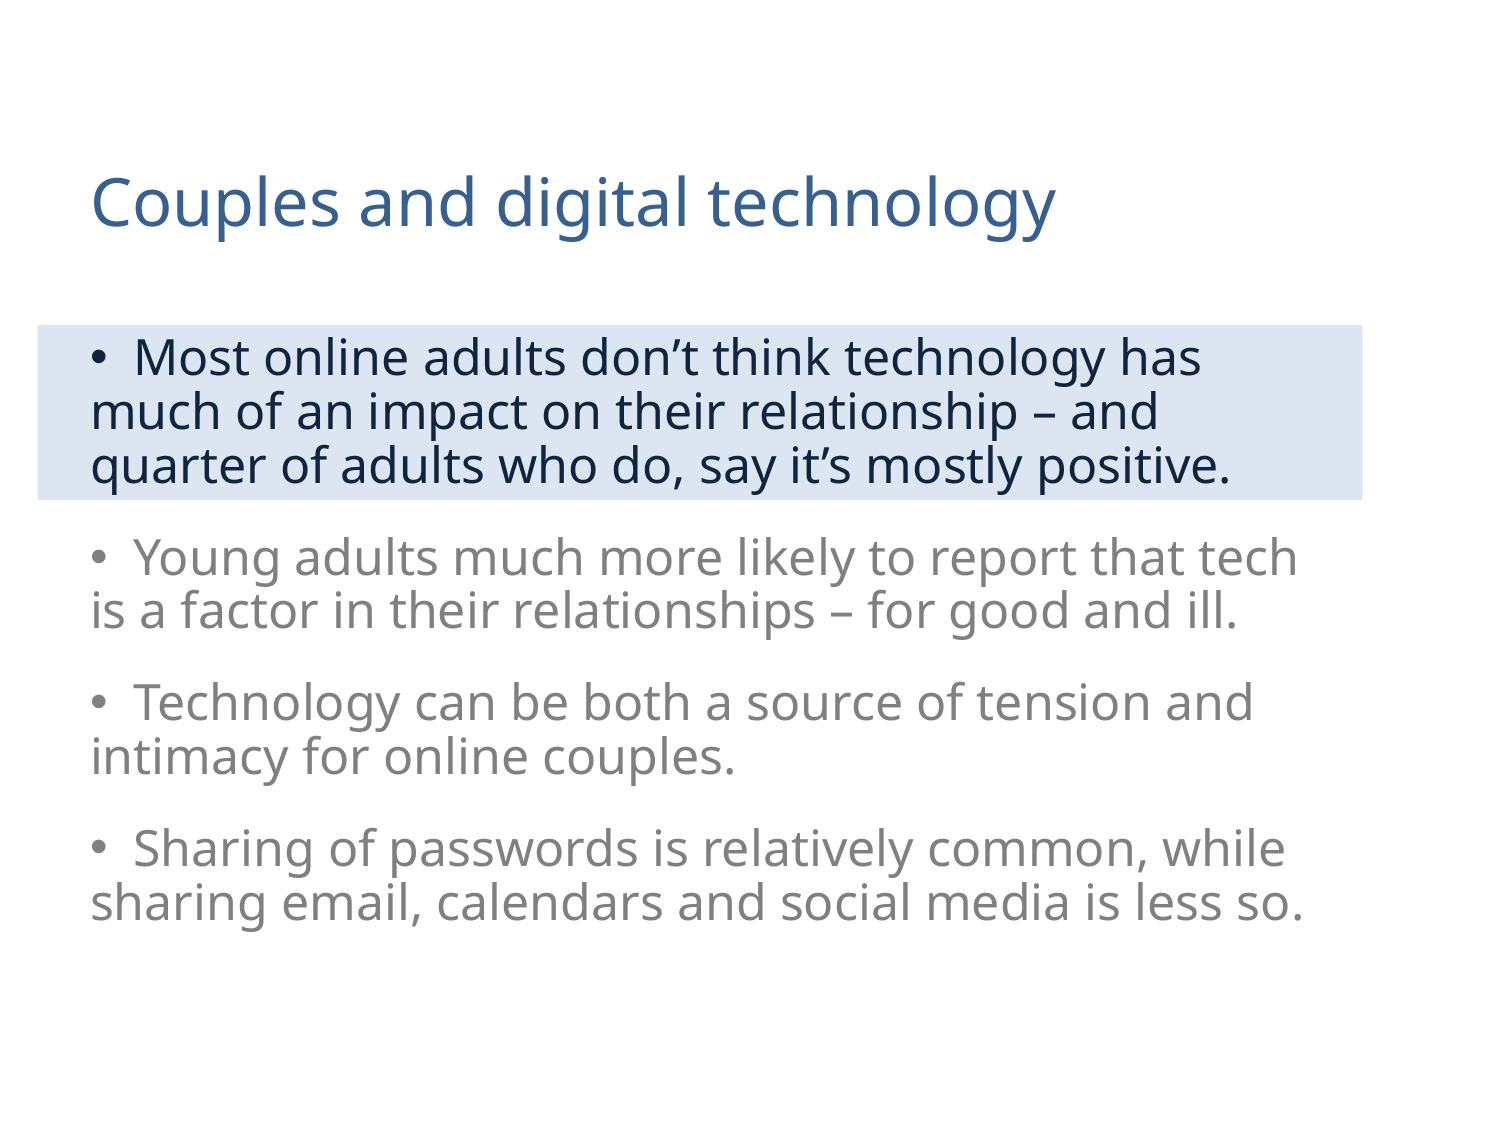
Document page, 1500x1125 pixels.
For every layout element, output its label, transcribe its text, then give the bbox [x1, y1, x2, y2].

list Most online adults don’t think technology has much of an impact on their relationship – and quarter of adults who do, say it’s mostly positive. Young adults much more likely to report that tech is a factor in their relationships – for good and ill. Technology can be both a source of tension and intimacy for online couples. Sharing of passwords is relatively common, while sharing email, calendars and social media is less so. [75, 324, 1363, 1025]
text_box [35, 323, 1365, 502]
text_box Couples and digital technology [74, 124, 1425, 275]
